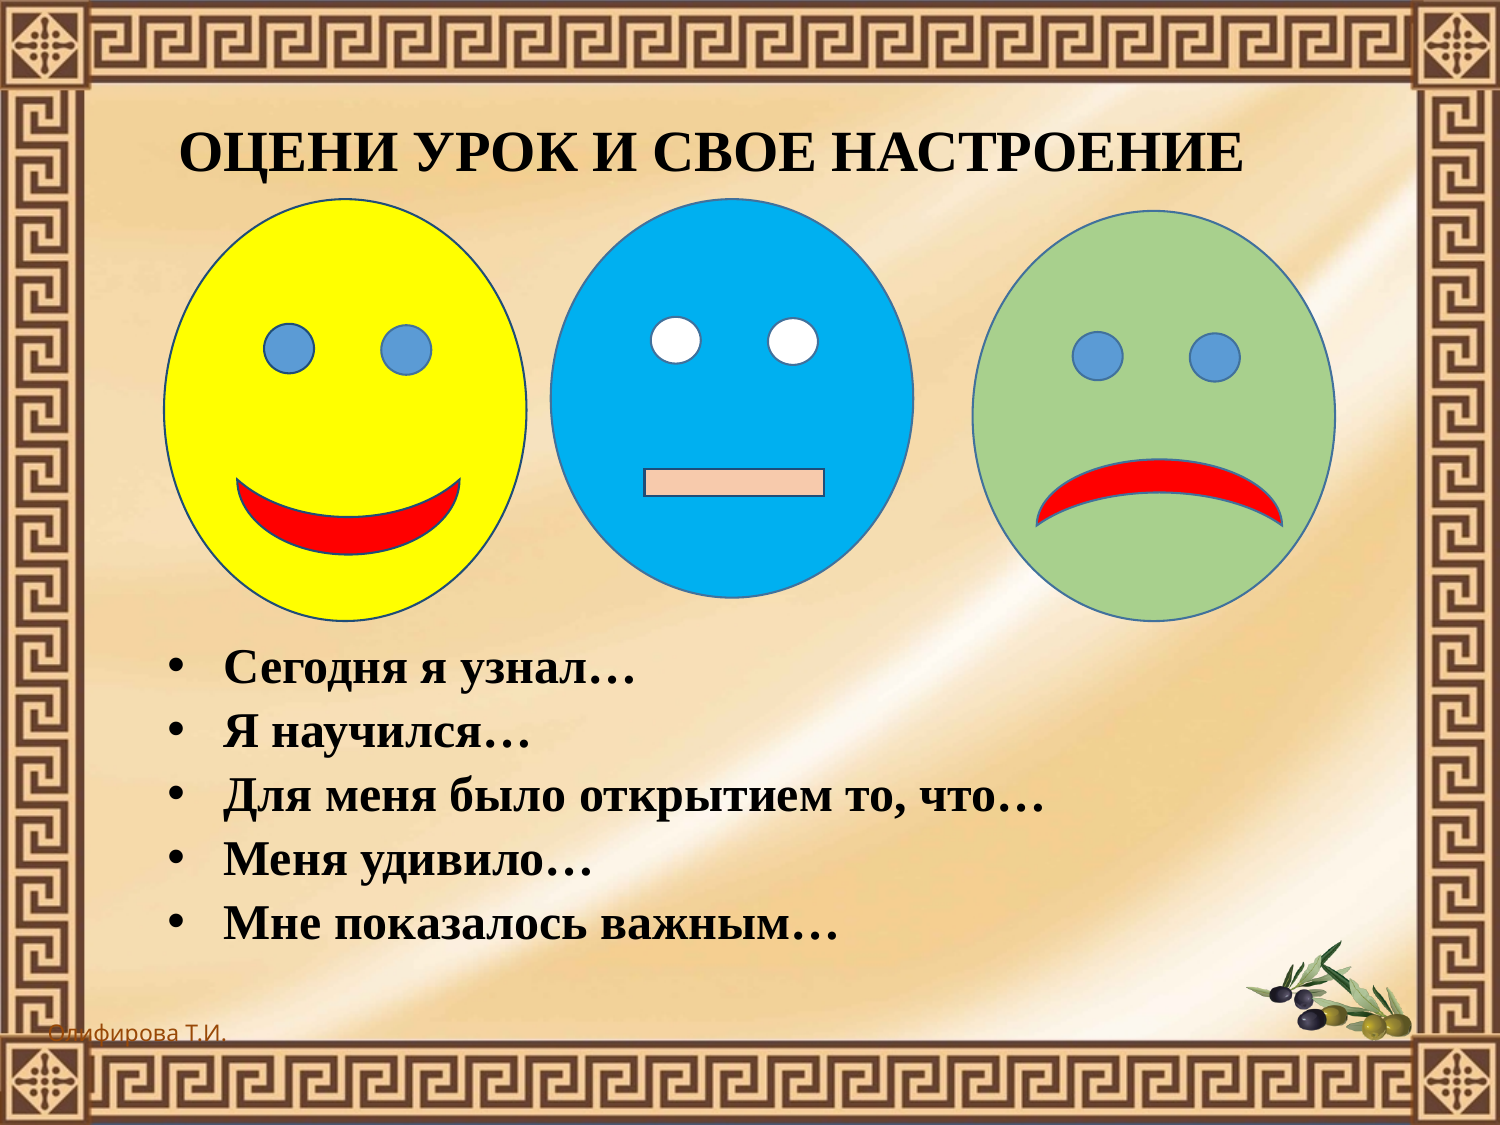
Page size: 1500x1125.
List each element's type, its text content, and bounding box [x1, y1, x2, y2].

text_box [550, 198, 914, 598]
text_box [163, 198, 527, 622]
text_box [972, 210, 1336, 622]
text_box ОЦЕНИ УРОК И СВОЕ НАСТРОЕНИЕ [128, 105, 1325, 191]
picture [0, 0, 1500, 1125]
list Сегодня я узнал… Я научился… Для меня было открытием то, что… Меня удивило… Мне показалось важным… [152, 632, 1301, 997]
